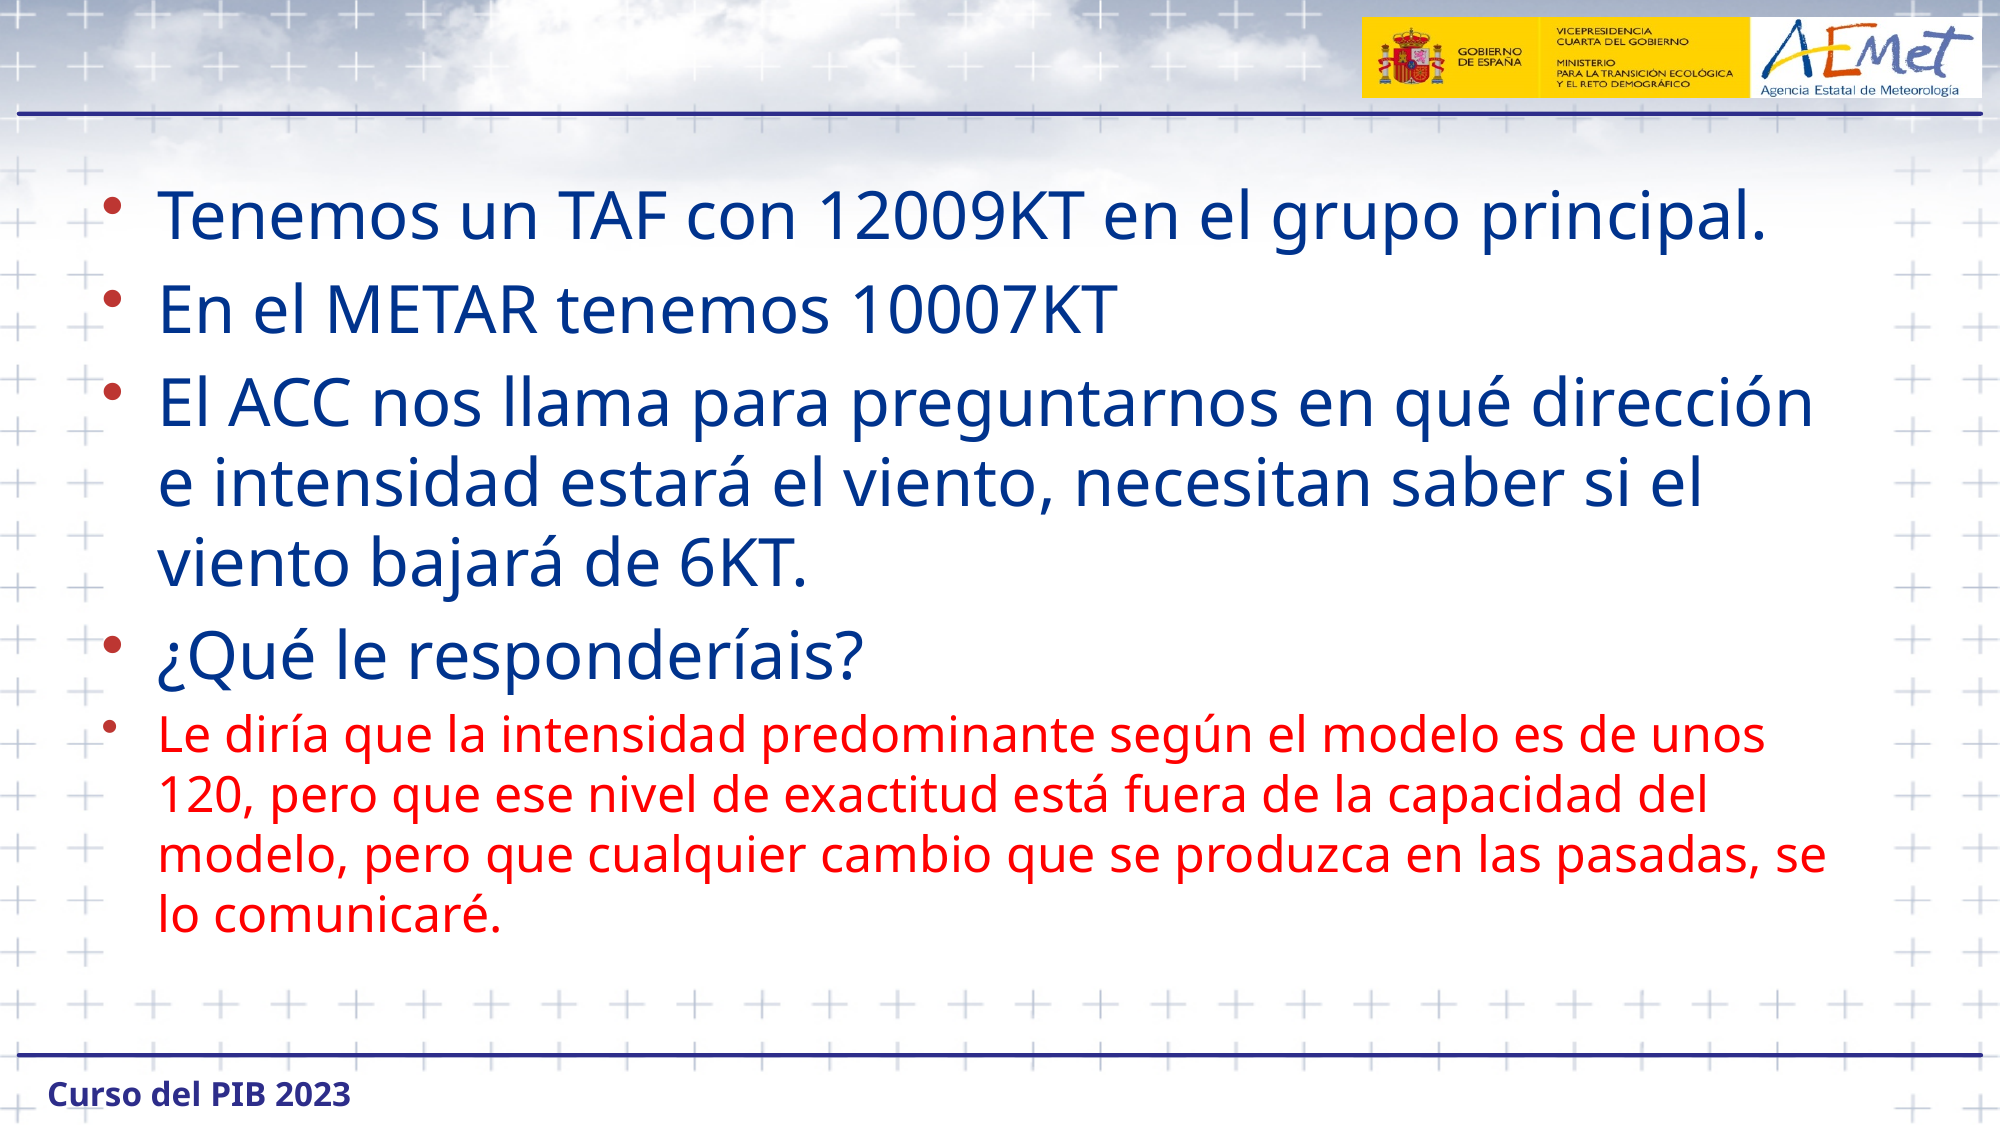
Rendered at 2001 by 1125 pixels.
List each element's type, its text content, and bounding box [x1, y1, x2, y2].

picture [0, 0, 2000, 1125]
list Tenemos un TAF con 12009KT en el grupo principal. En el METAR tenemos 10007KT El ACC nos llama para preguntarnos en qué dirección e intensidad estará el viento, necesitan saber si el viento bajará de 6KT. ¿Qué le responderíais? Le diría que la intensidad predominante según el modelo es de unos 120, pero que ese nivel de exactitud está fuera de la capacidad del modelo, pero que cualquier cambio que se produzca en las pasadas, se lo comunicaré. [86, 165, 1854, 989]
